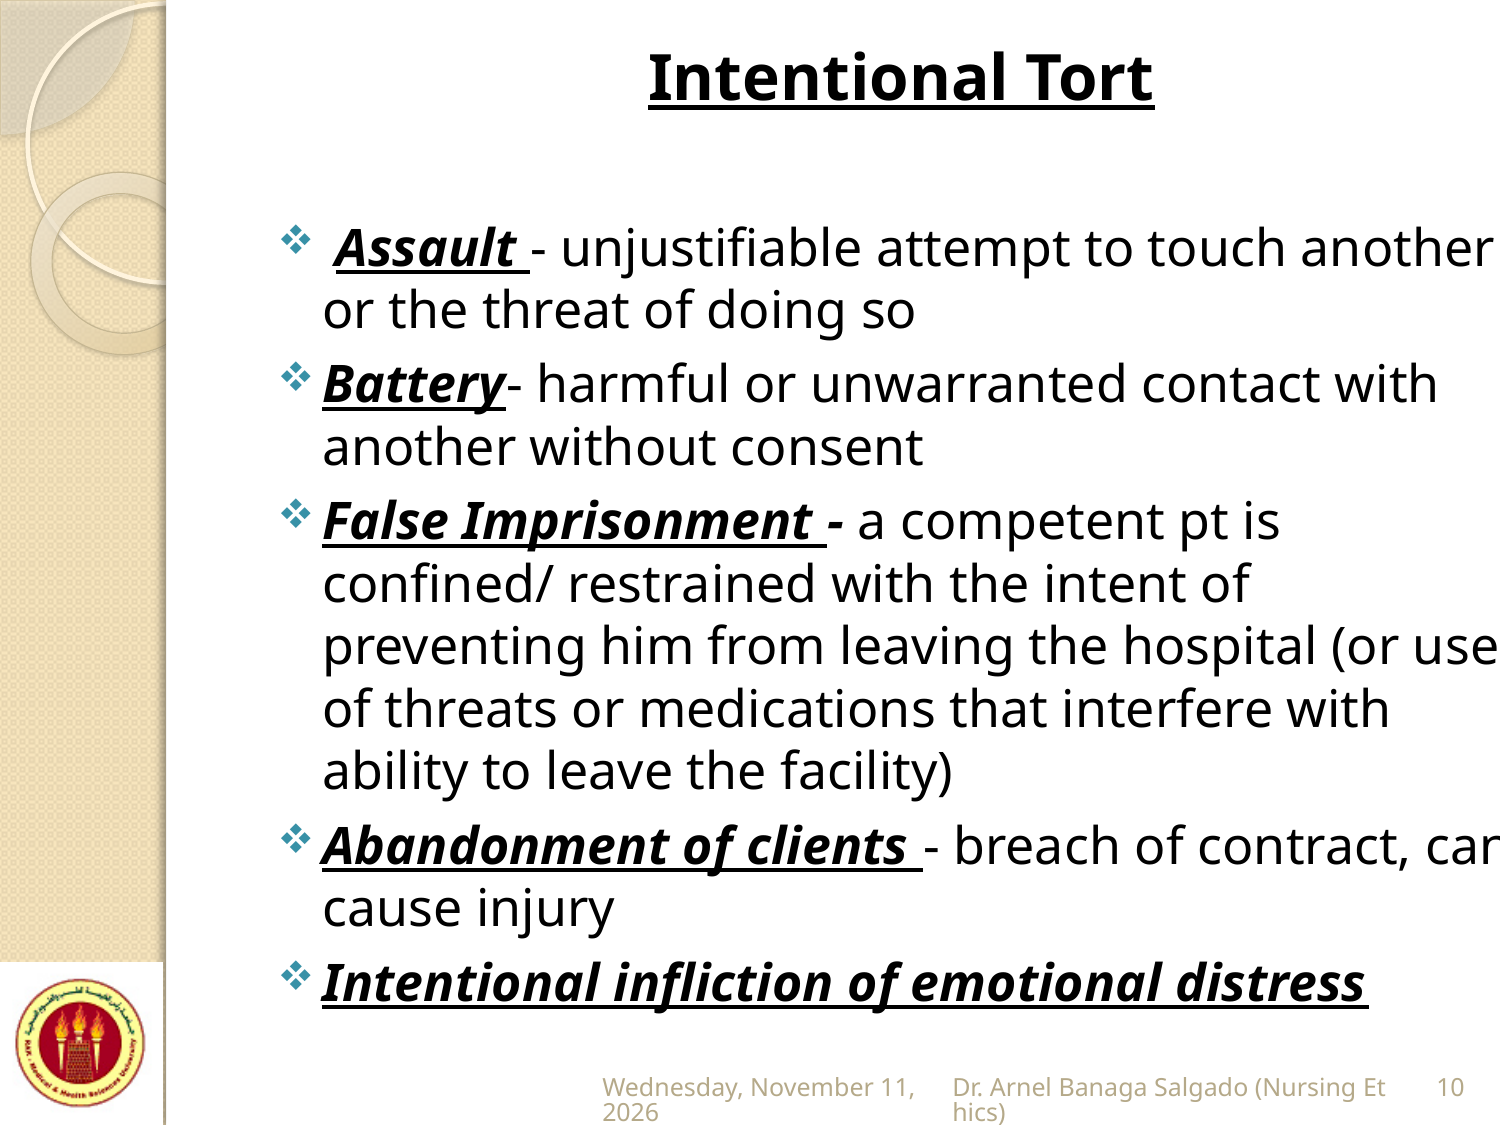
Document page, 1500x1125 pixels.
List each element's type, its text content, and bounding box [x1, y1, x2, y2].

list Intentional Tort Assault - unjustifiable attempt to touch another or the threat of doing so Battery- harmful or unwarranted contact with another without consent False Imprisonment - a competent pt is confined/ restrained with the intent of preventing him from leaving the hospital (or use of threats or medications that interfere with ability to leave the facility) Abandonment of clients - breach of contract, can cause injury Intentional infliction of emotional distress [249, 28, 1500, 1029]
slide_number 10 [1413, 1034, 1488, 1113]
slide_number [587, 1034, 937, 1113]
footer Dr. Arnel Banaga Salgado (Nursing Ethics) [937, 1034, 1413, 1113]
picture [0, 961, 163, 1125]
